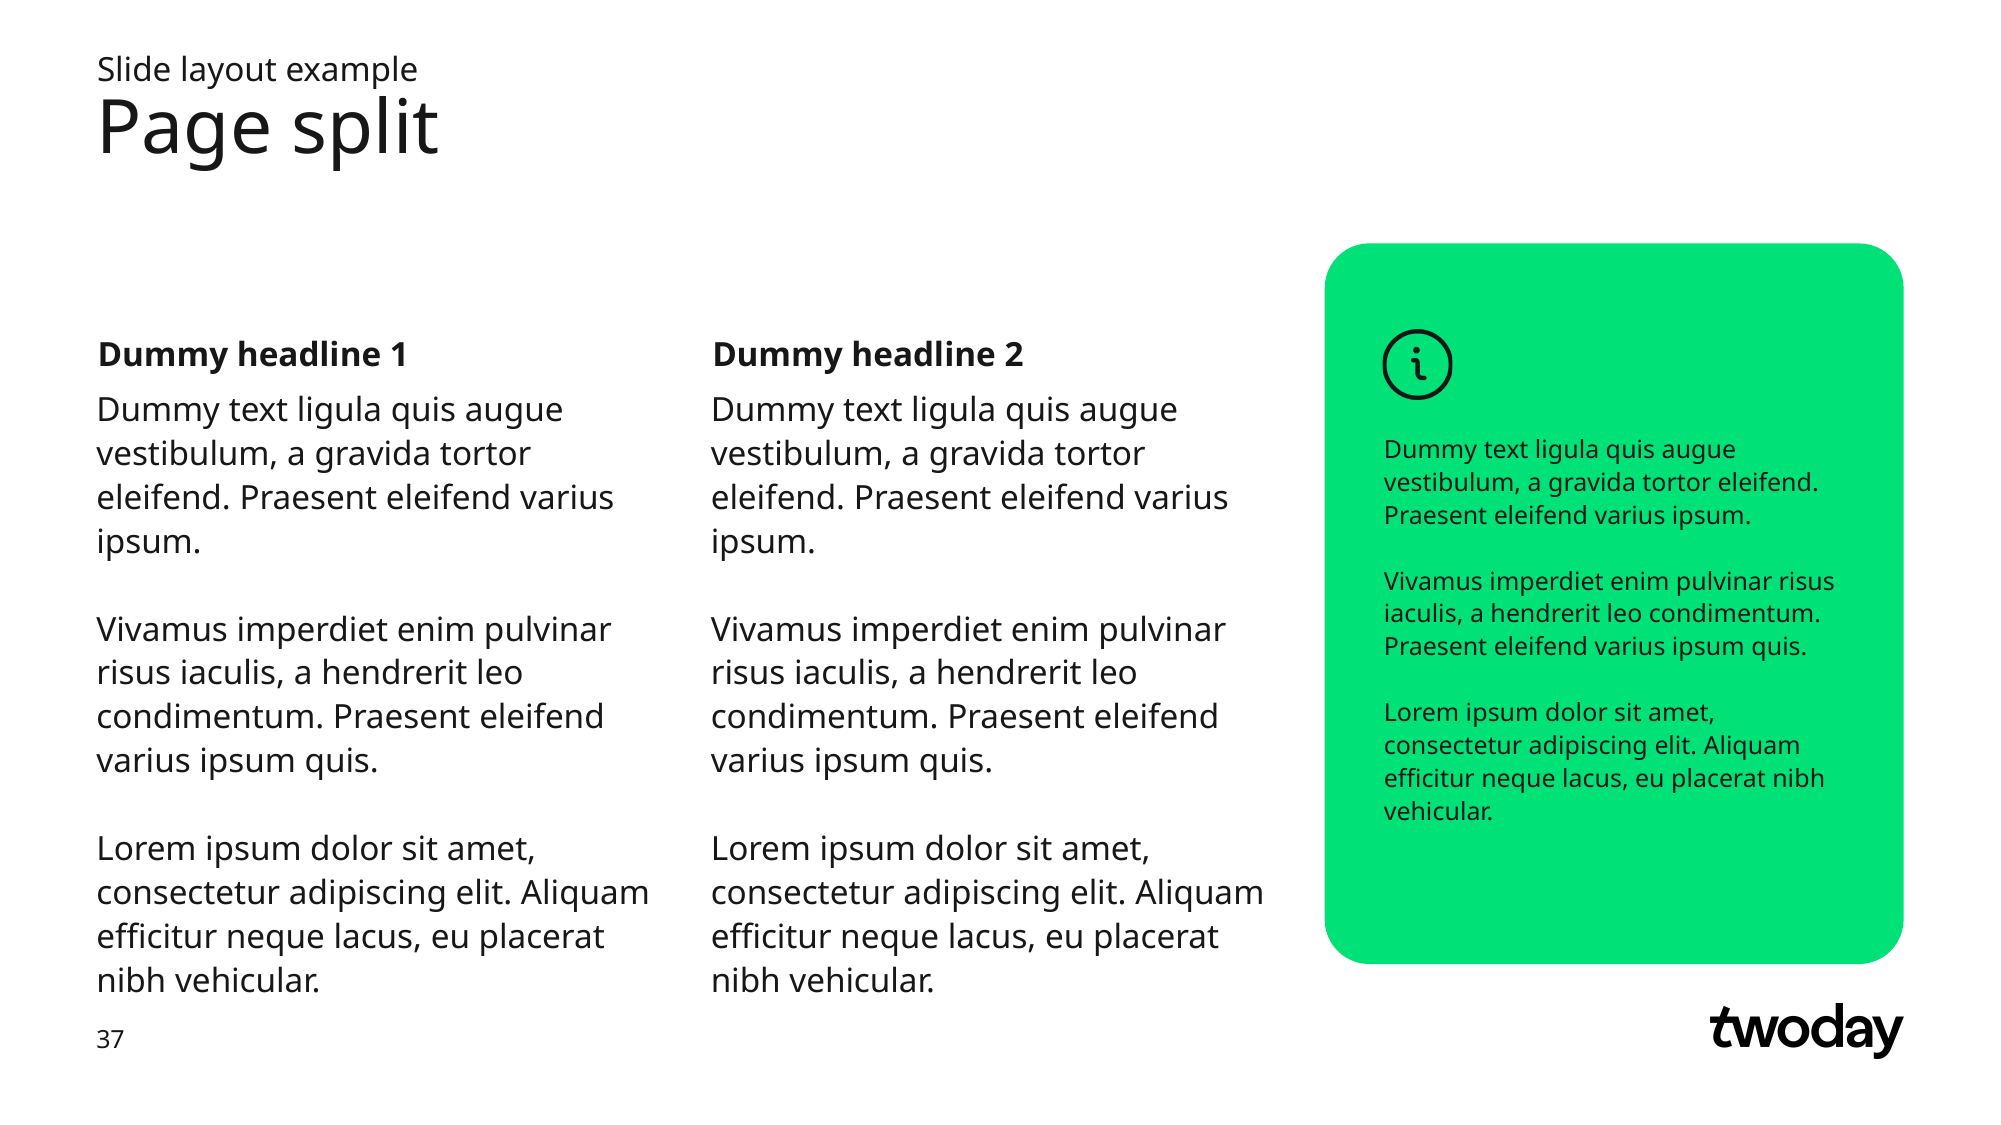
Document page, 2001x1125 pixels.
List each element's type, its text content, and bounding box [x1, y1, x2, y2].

list Dummy text ligula quis augue vestibulum, a gravida tortor eleifend. Praesent eleifend varius ipsum. Vivamus imperdiet enim pulvinar risus iaculis, a hendrerit leo condimentum. Praesent eleifend varius ipsum quis. Lorem ipsum dolor sit amet, consectetur adipiscing elit. Aliquam efficitur neque lacus, eu placerat nibh vehicular. [96, 384, 674, 965]
list Slide layout example [97, 44, 1904, 79]
picture [1382, 329, 1453, 400]
list Dummy headline 1 [97, 329, 676, 386]
picture [1710, 1003, 1904, 1059]
title Page split [96, 78, 1904, 220]
list Dummy headline 2 [712, 329, 1290, 386]
text_box Dummy text ligula quis augue vestibulum, a gravida tortor eleifend. Praesent eleifend varius ipsum. Vivamus imperdiet enim pulvinar risus iaculis, a hendrerit leo condimentum. Praesent eleifend varius ipsum quis. Lorem ipsum dolor sit amet, consectetur adipiscing elit. Aliquam efficitur neque lacus, eu placerat nibh vehicular. [1369, 423, 1854, 834]
text_box [1323, 242, 1905, 966]
list Dummy text ligula quis augue vestibulum, a gravida tortor eleifend. Praesent eleifend varius ipsum. Vivamus imperdiet enim pulvinar risus iaculis, a hendrerit leo condimentum. Praesent eleifend varius ipsum quis. Lorem ipsum dolor sit amet, consectetur adipiscing elit. Aliquam efficitur neque lacus, eu placerat nibh vehicular. [710, 384, 1289, 965]
